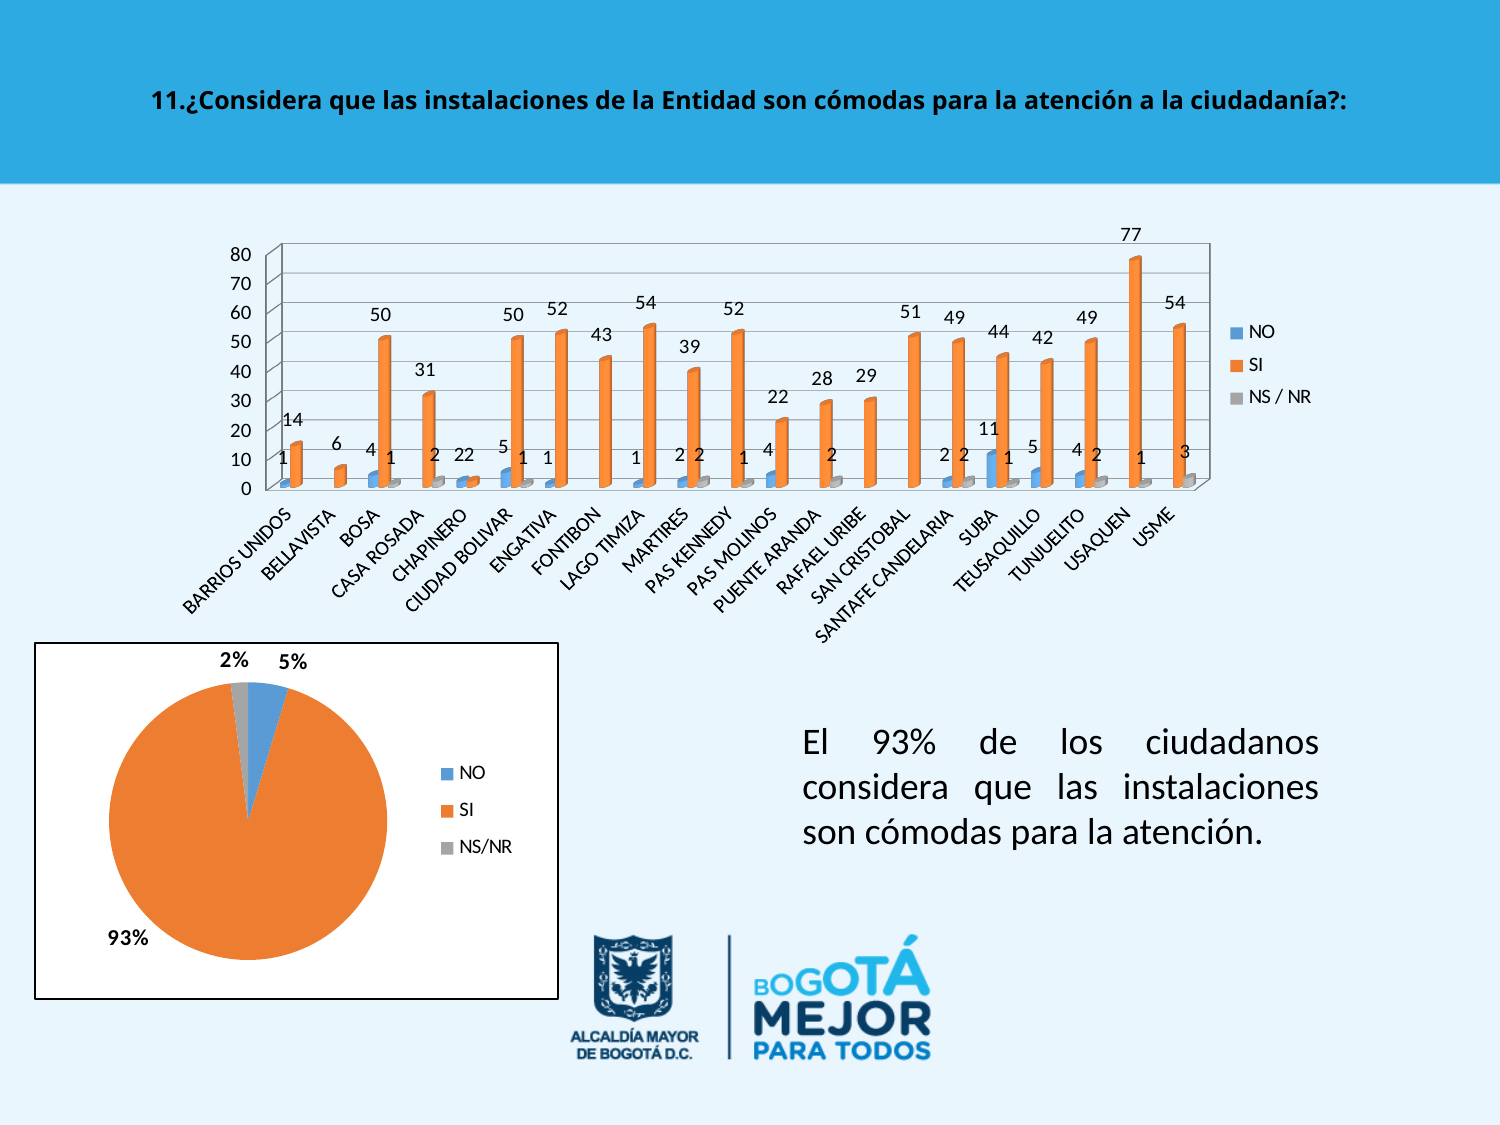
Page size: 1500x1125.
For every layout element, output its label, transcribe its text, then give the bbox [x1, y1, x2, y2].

text_box El 93% de los ciudadanos considera que las instalaciones son cómodas para la atención. [787, 709, 1335, 860]
title 11.¿Considera que las instalaciones de la Entidad son cómodas para la atención a la ciudadanía?: [103, 48, 1397, 155]
chart [34, 226, 1343, 1000]
picture [0, 0, 1500, 1125]
